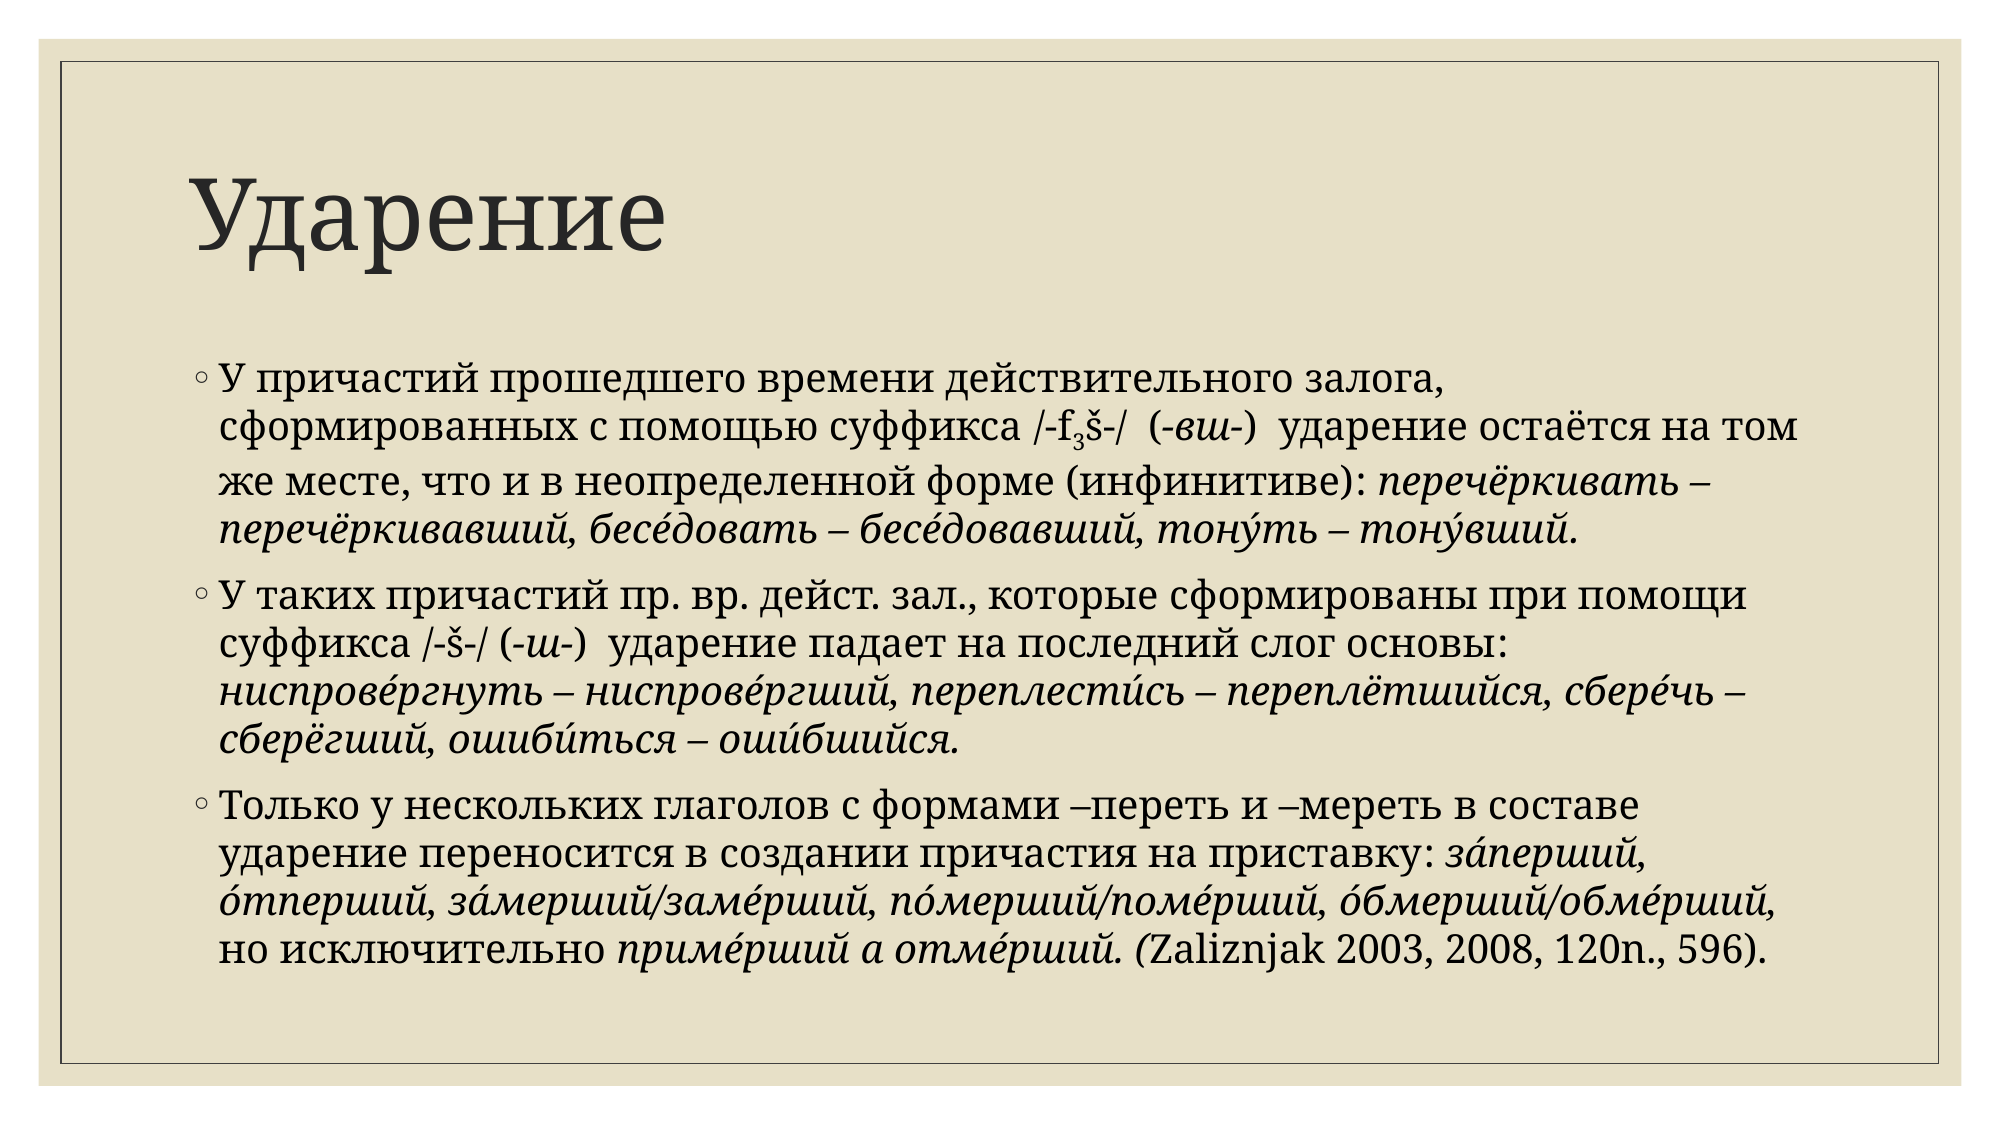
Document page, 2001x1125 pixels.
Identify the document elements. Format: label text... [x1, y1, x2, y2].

title Ударение [174, 105, 1825, 331]
list У причастий прошедшего времени действительного залога, сформированных с помощью суффикса /-f3š-/ (-вш-) ударение остаётся на том же месте, что и в неопределенной форме (инфинитиве): перечёркивать – перечёркивавший, бесéдовать – бесéдовавший, тонýть – тонýвший. У таких причастий пр. вр. дейст. зал., которые сформированы при помощи суффикса /-š-/ (-ш-) ударение падает на последний слог основы: ниспровéргнуть – ниспровéргший, переплестúсь – переплётшийся, сберéчь – сберёгший, ошибúться – ошúбшийся. Только у нескольких глаголов с формами –переть и –мереть в составе ударение переносится в создании причастия на приставку: зáперший, óтперший, зáмерший/замéрший, пóмерший/помéрший, óбмерший/обмéрший, но исключительно примéрший a отмéрший. (Zaliznjak 2003, 2008, 120n., 596). [174, 345, 1825, 990]
